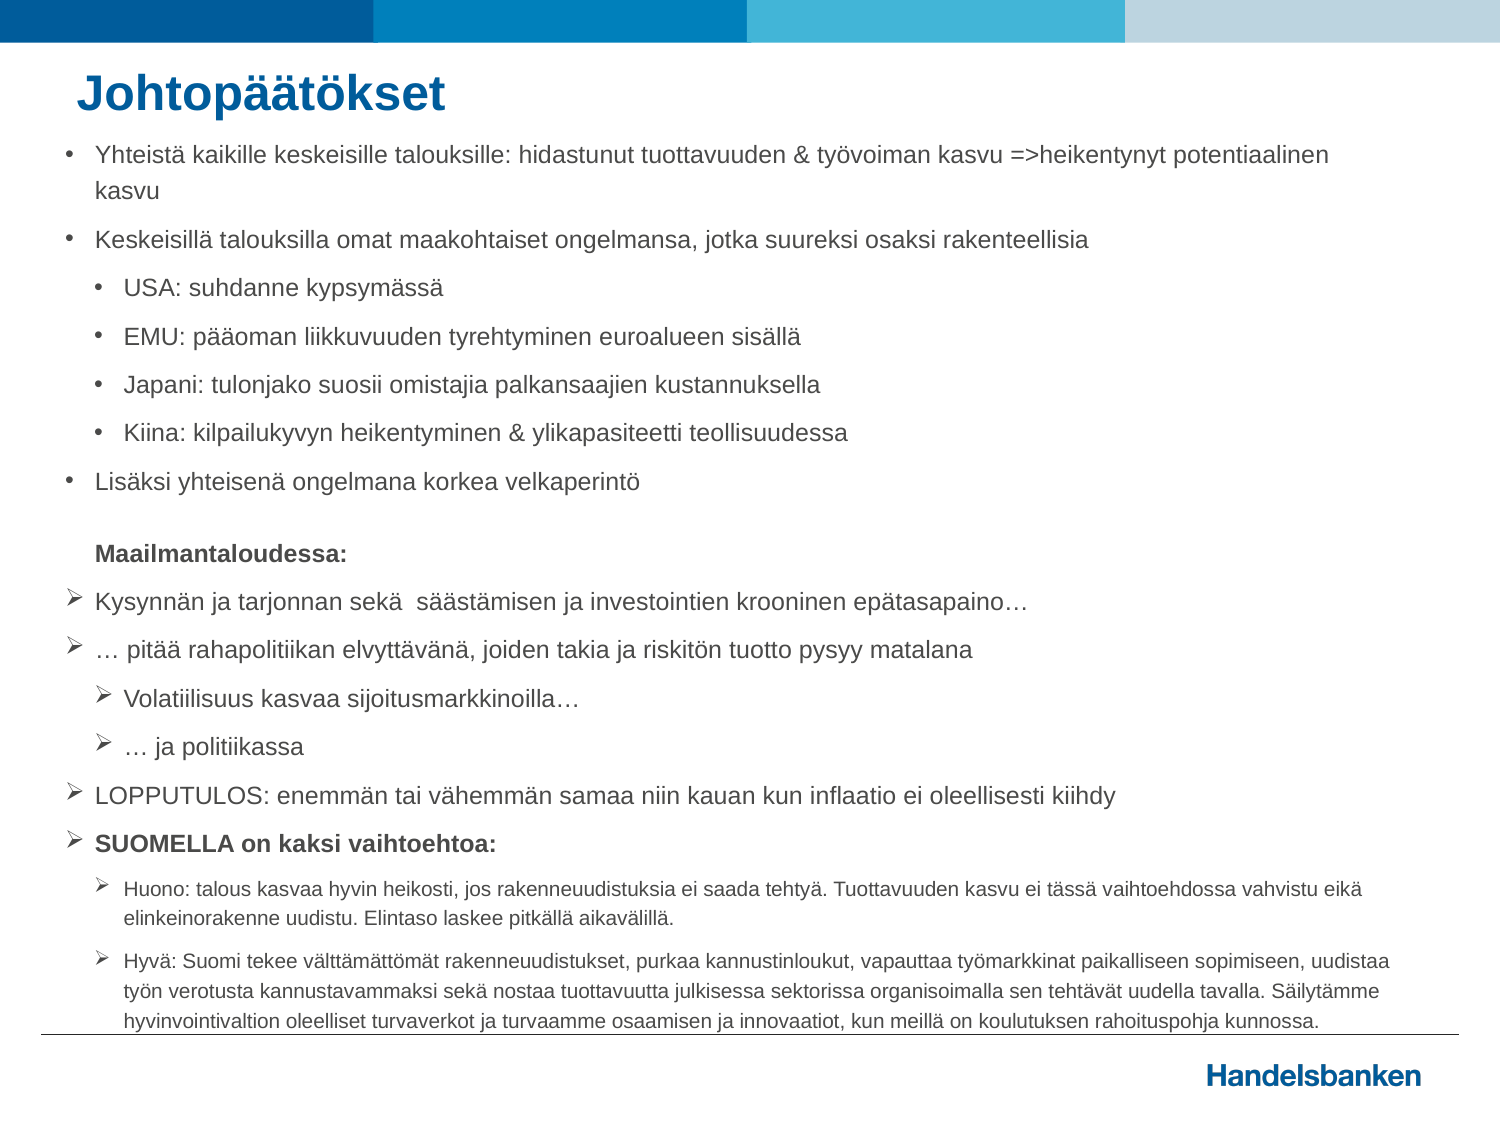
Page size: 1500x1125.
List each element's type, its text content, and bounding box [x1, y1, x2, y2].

title Johtopäätökset [76, 54, 1423, 173]
list Yhteistä kaikille keskeisille talouksille: hidastunut tuottavuuden & työvoiman kasvu =>heikentynyt potentiaalinen kasvu Keskeisillä talouksilla omat maakohtaiset ongelmansa, jotka suureksi osaksi rakenteellisia USA: suhdanne kypsymässä EMU: pääoman liikkuvuuden tyrehtyminen euroalueen sisällä Japani: tulonjako suosii omistajia palkansaajien kustannuksella Kiina: kilpailukyvyn heikentyminen & ylikapasiteetti teollisuudessa Lisäksi yhteisenä ongelmana korkea velkaperintö Maailmantaloudessa: Kysynnän ja tarjonnan sekä säästämisen ja investointien krooninen epätasapaino… … pitää rahapolitiikan elvyttävänä, joiden takia ja riskitön tuotto pysyy matalana Volatiilisuus kasvaa sijoitusmarkkinoilla… … ja politiikassa LOPPUTULOS: enemmän tai vähemmän samaa niin kauan kun inflaatio ei oleellisesti kiihdy SUOMELLA on kaksi vaihtoehtoa: Huono: talous kasvaa hyvin heikosti, jos rakenneuudistuksia ei saada tehtyä. Tuottavuuden kasvu ei tässä vaihtoehdossa vahvistu eikä elinkeinorakenne uudistu. Elintaso laskee pitkällä aikavälillä. Hyvä: Suomi tekee välttämättömät rakenneuudistukset, purkaa kannustinloukut, vapauttaa työmarkkinat paikalliseen sopimiseen, uudistaa työn verotusta kannustavammaksi sekä nostaa tuottavuutta julkisessa sektorissa organisoimalla sen tehtävät uudella tavalla. Säilytämme hyvinvointivaltion oleelliset turvaverkot ja turvaamme osaamisen ja innovaatiot, kun meillä on koulutuksen rahoituspohja kunnossa. [64, 125, 1412, 1024]
